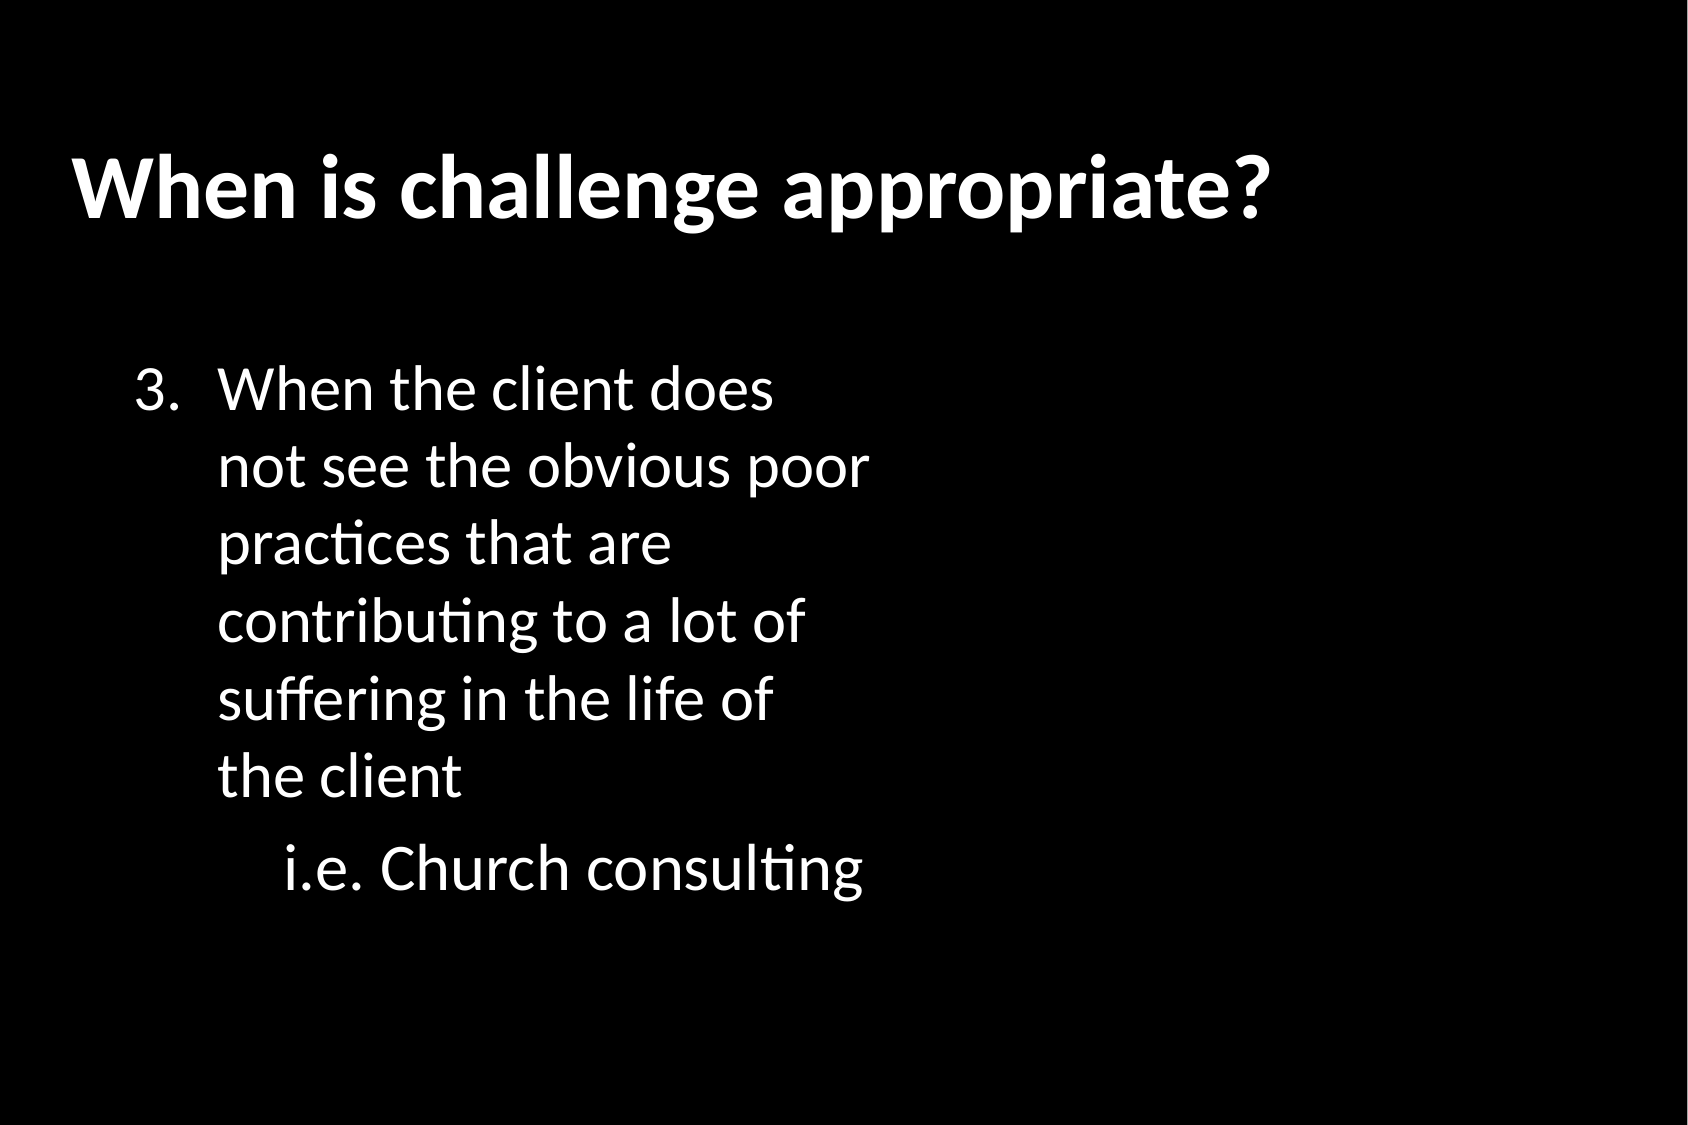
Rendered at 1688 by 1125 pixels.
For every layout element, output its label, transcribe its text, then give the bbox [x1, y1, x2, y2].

title When is challenge appropriate? [55, 70, 1604, 294]
list When the client does not see the obvious poor practices that are contributing to a lot of suffering in the life of the client i.e. Church consulting [118, 337, 887, 1005]
